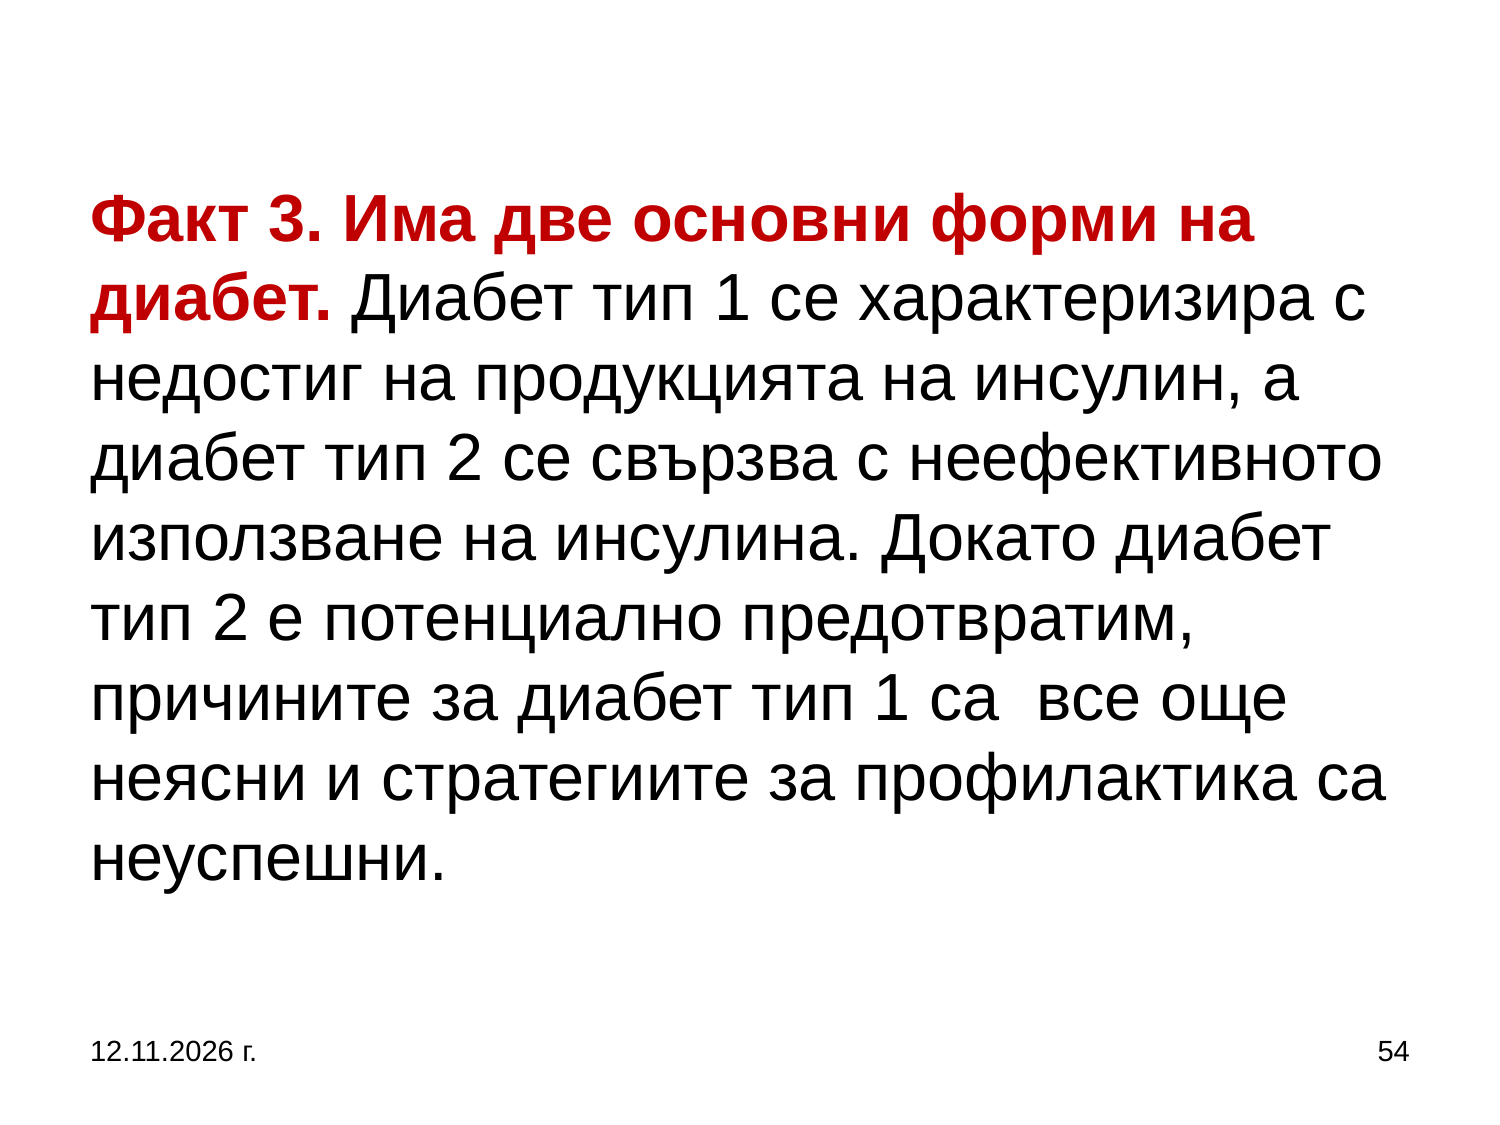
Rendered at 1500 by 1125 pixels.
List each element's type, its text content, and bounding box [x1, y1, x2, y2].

title Факт 3. Има две основни форми на диабет. Диабет тип 1 се характеризира с недостиг на продукцията на инсулин, а диабет тип 2 се свързва с неефективното използване на инсулина. Докато диабет тип 2 е потенциално предотвратим, причините за диабет тип 1 са все още неясни и стратегиите за профилактика са неуспешни. [75, 45, 1425, 1024]
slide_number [75, 1024, 425, 1103]
slide_number 54 [1074, 1024, 1425, 1103]
